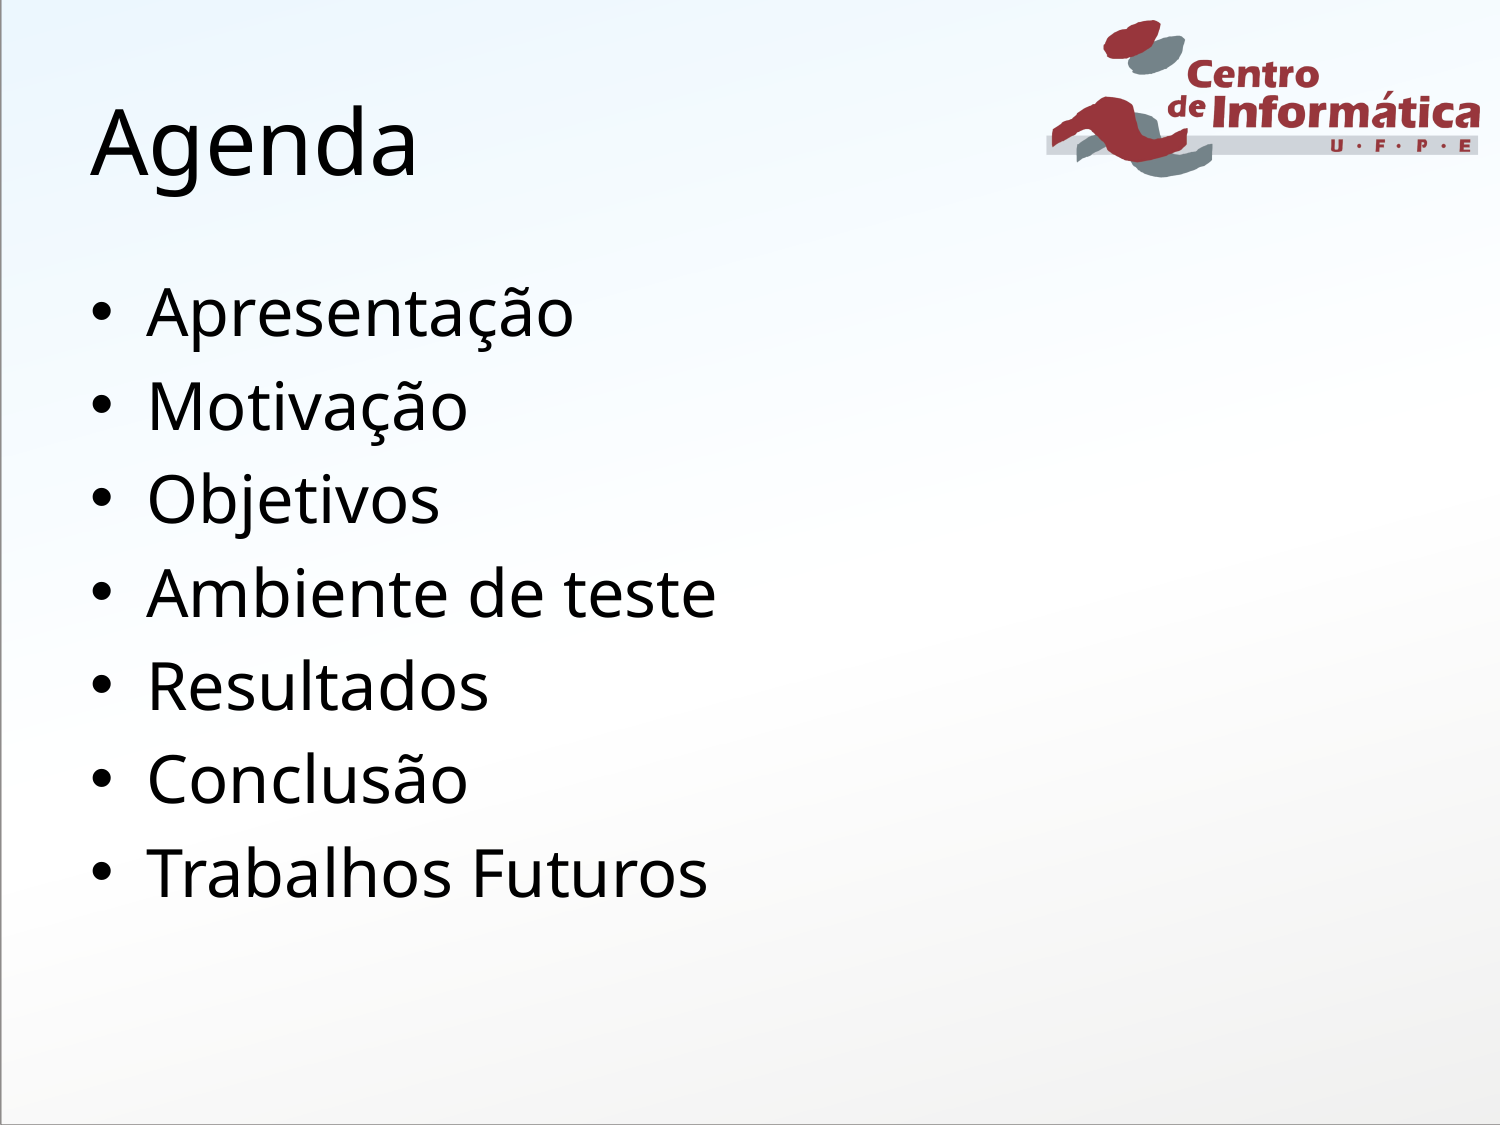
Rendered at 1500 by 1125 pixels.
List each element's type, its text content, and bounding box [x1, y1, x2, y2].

list Apresentação Motivação Objetivos Ambiente de teste Resultados Conclusão Trabalhos Futuros [75, 262, 1425, 1005]
picture [0, 0, 1500, 1125]
title Agenda [75, 45, 1425, 233]
